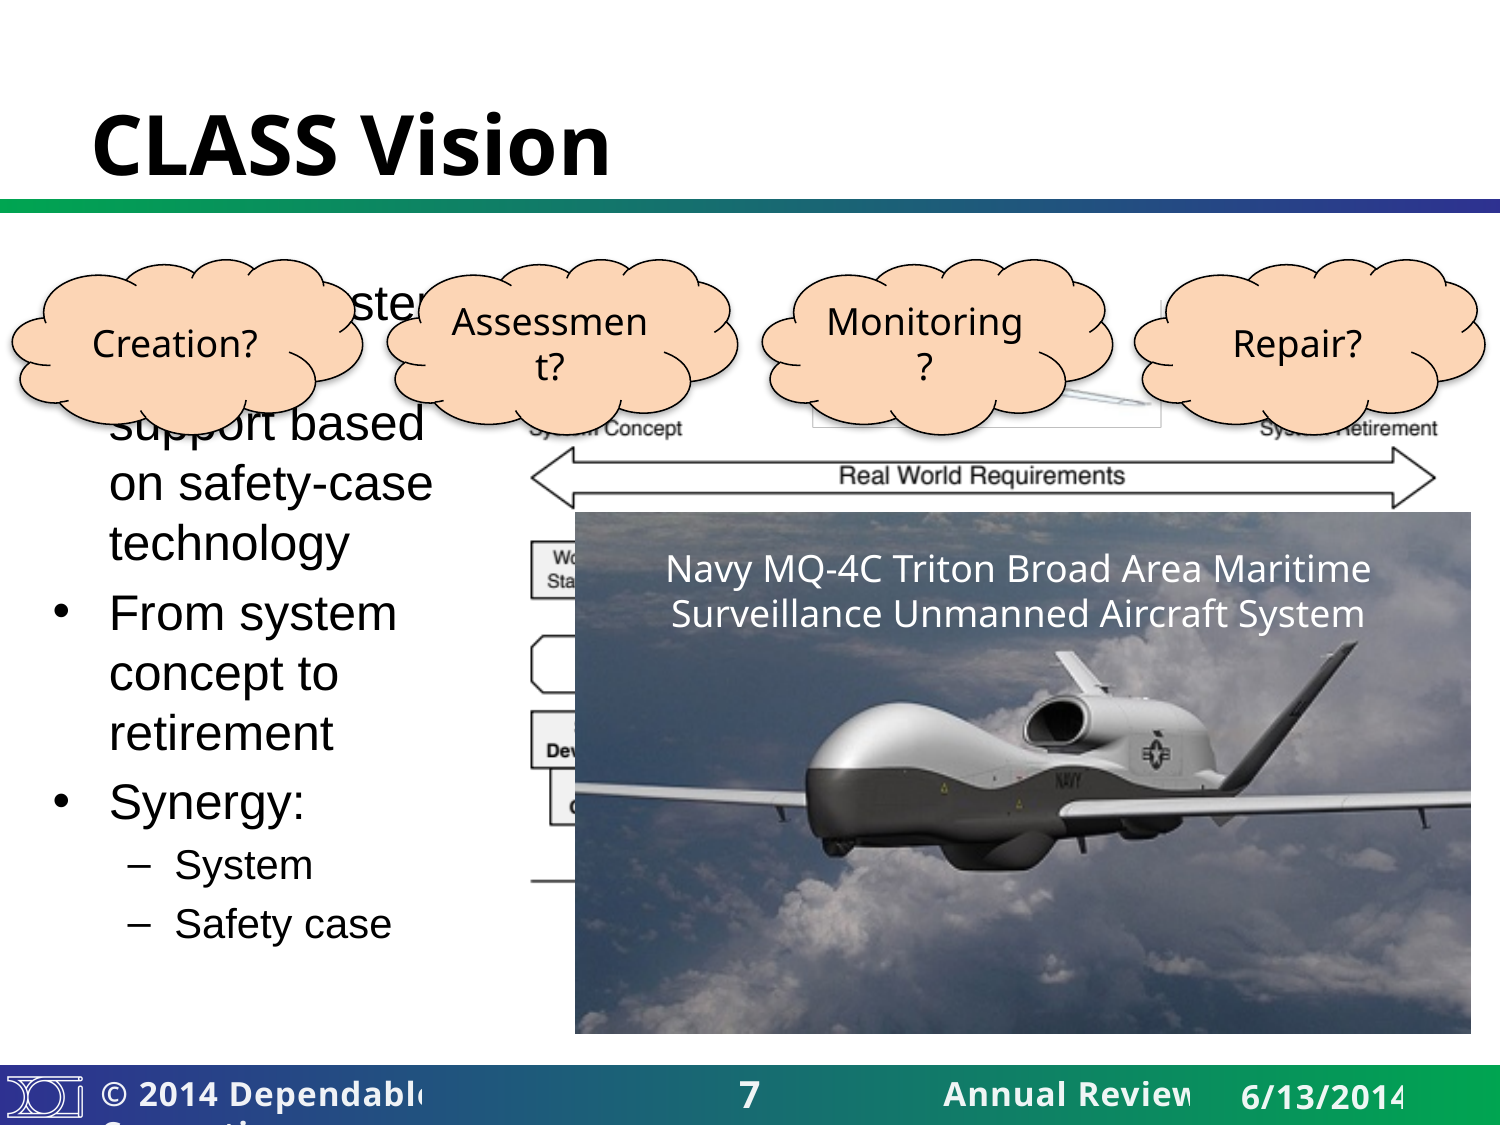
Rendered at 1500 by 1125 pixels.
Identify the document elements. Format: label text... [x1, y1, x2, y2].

text_box Monitoring? [797, 259, 1102, 298]
slide_number 7 [690, 1066, 810, 1125]
picture [7, 1076, 83, 1118]
list Aviation system lifecycle support based on safety-case technology From system concept to retirement Synergy: System Safety case [37, 262, 475, 1005]
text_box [574, 512, 1472, 1034]
text_box Assessment? [386, 259, 727, 426]
text_box Repair? [1169, 259, 1486, 379]
title CLASS Vision [0, 0, 1500, 200]
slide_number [1217, 1066, 1425, 1125]
text_box Creation? [11, 259, 364, 436]
picture [512, 299, 1451, 888]
footer Annual Review [810, 1066, 1217, 1125]
